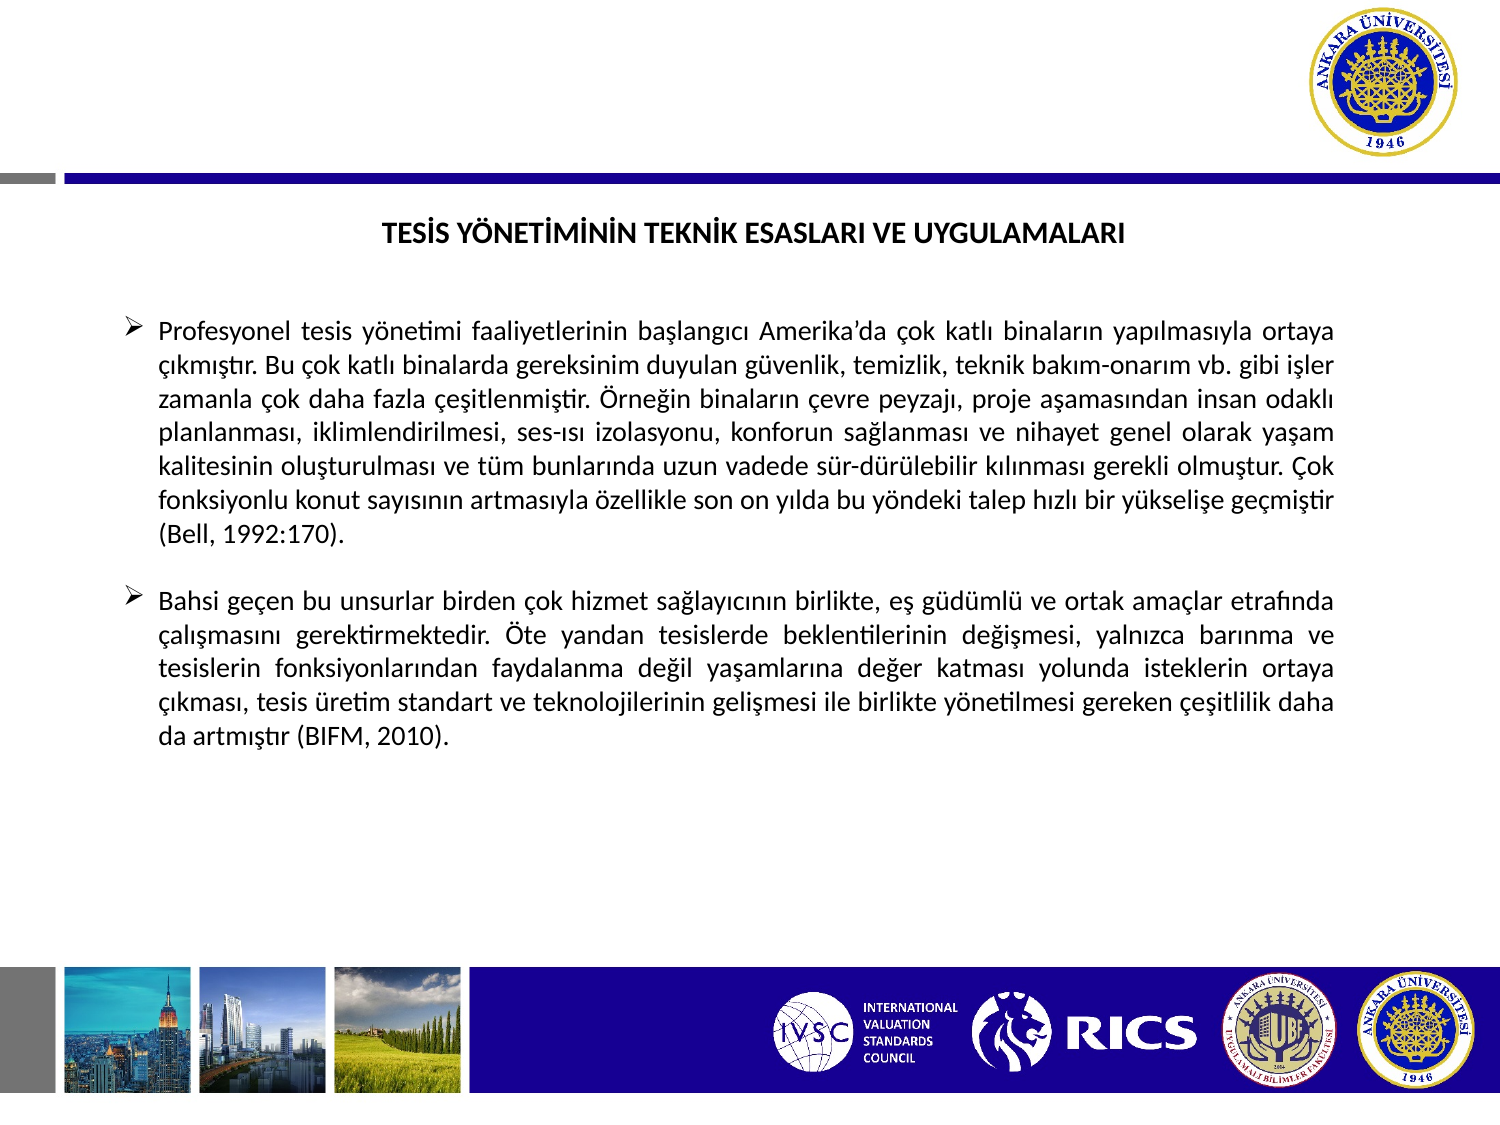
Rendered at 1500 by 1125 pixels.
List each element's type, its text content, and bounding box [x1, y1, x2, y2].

picture [0, 0, 1500, 1125]
text_box TESİS YÖNETİMİNİN TEKNİK ESASLARI VE UYGULAMALARI [367, 204, 1142, 257]
text_box Profesyonel tesis yönetimi faaliyetlerinin başlangıcı Amerika’da çok katlı binaların yapılmasıyla ortaya çıkmıştır. Bu çok katlı binalarda gereksinim duyulan güvenlik, temizlik, teknik bakım-onarım vb. gibi işler zamanla çok daha fazla çeşitlenmiştir. Örneğin binaların çevre peyzajı, proje aşamasından insan odaklı planlanması, iklimlendirilmesi, ses-ısı izolasyonu, konforun sağlanması ve nihayet genel olarak yaşam kalitesinin oluşturulması ve tüm bunlarında uzun vadede sür-dürülebilir kılınması gerekli olmuştur. Çok fonksiyonlu konut sayısının artmasıyla özellikle son on yılda bu yöndeki talep hızlı bir yükselişe geçmiştir (Bell, 1992:170). Bahsi geçen bu unsurlar birden çok hizmet sağlayıcının birlikte, eş güdümlü ve ortak amaçlar etrafında çalışmasını gerektirmektedir. Öte yandan tesislerde beklentilerinin değişmesi, yalnızca barınma ve tesislerin fonksiyonlarından faydalanma değil yaşamlarına değer katması yolunda isteklerin ortaya çıkması, tesis üretim standart ve teknolojilerinin gelişmesi ile birlikte yönetilmesi gereken çeşitlilik daha da artmıştır (BIFM, 2010). [108, 271, 1352, 793]
